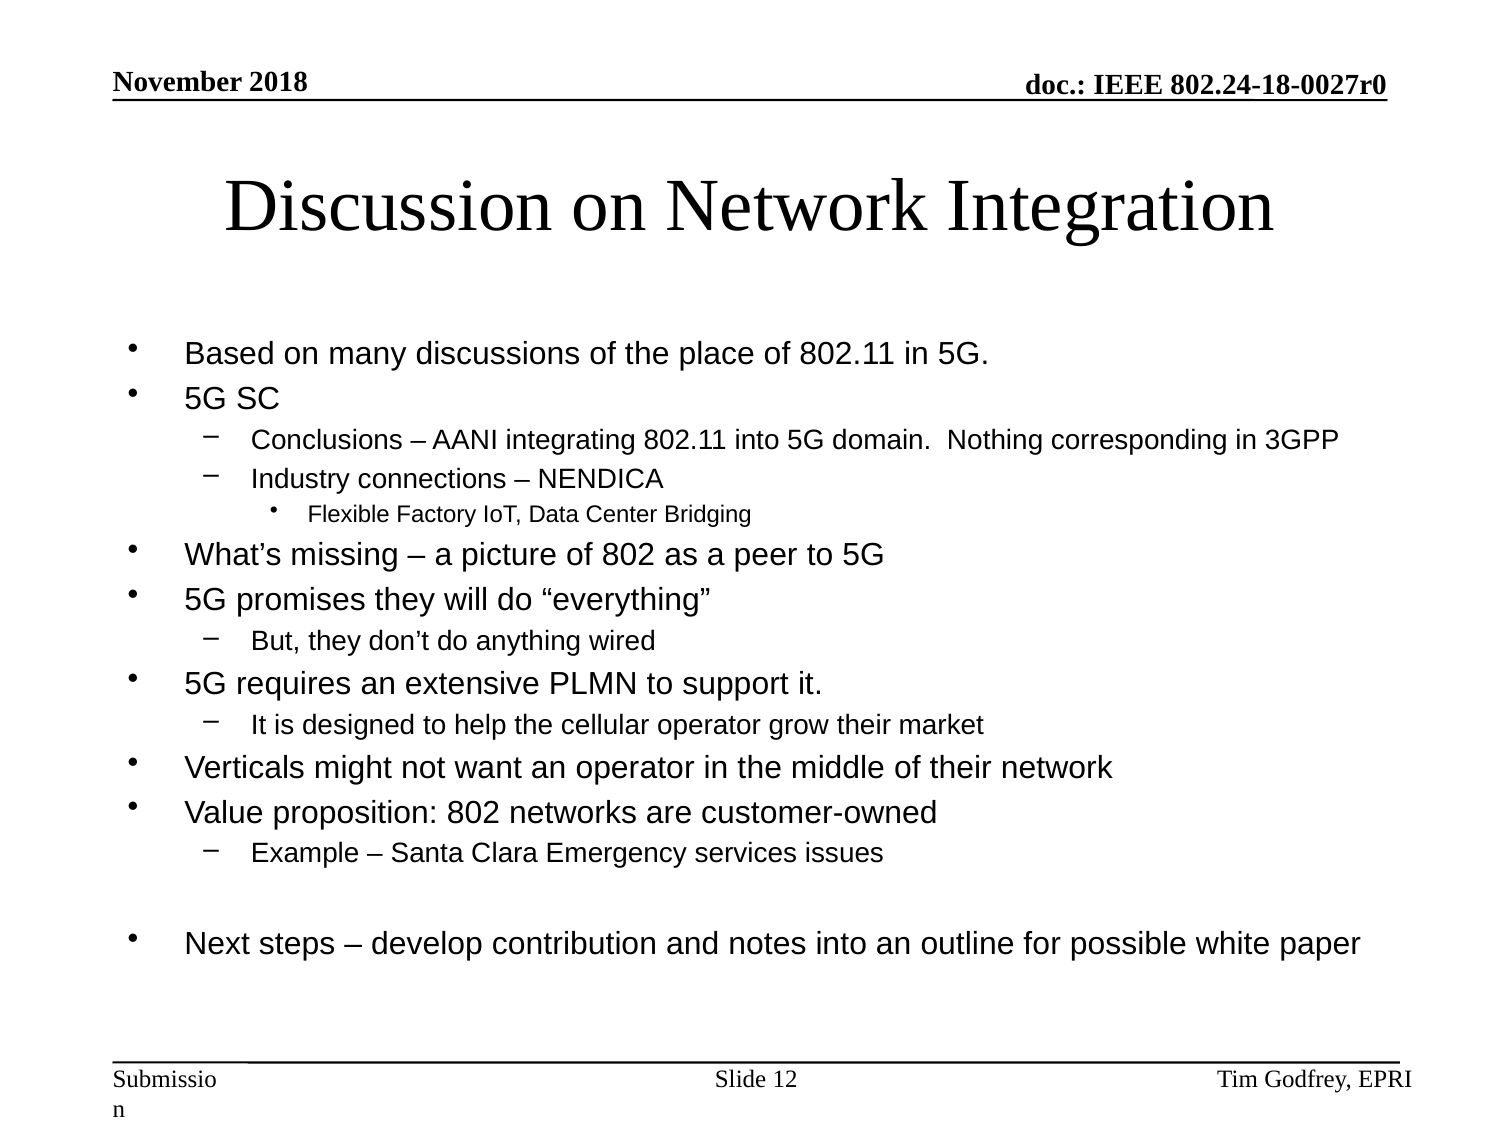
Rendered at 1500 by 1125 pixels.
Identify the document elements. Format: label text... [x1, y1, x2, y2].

footer Tim Godfrey, EPRI [900, 1062, 1413, 1093]
title Discussion on Network Integration [112, 112, 1388, 288]
slide_number Slide 12 [712, 1062, 800, 1093]
list Based on many discussions of the place of 802.11 in 5G. 5G SC Conclusions – AANI integrating 802.11 into 5G domain. Nothing corresponding in 3GPP Industry connections – NENDICA Flexible Factory IoT, Data Center Bridging What’s missing – a picture of 802 as a peer to 5G 5G promises they will do “everything” But, they don’t do anything wired 5G requires an extensive PLMN to support it. It is designed to help the cellular operator grow their market Verticals might not want an operator in the middle of their network Value proposition: 802 networks are customer-owned Example – Santa Clara Emergency services issues Next steps – develop contribution and notes into an outline for possible white paper [112, 324, 1388, 1000]
